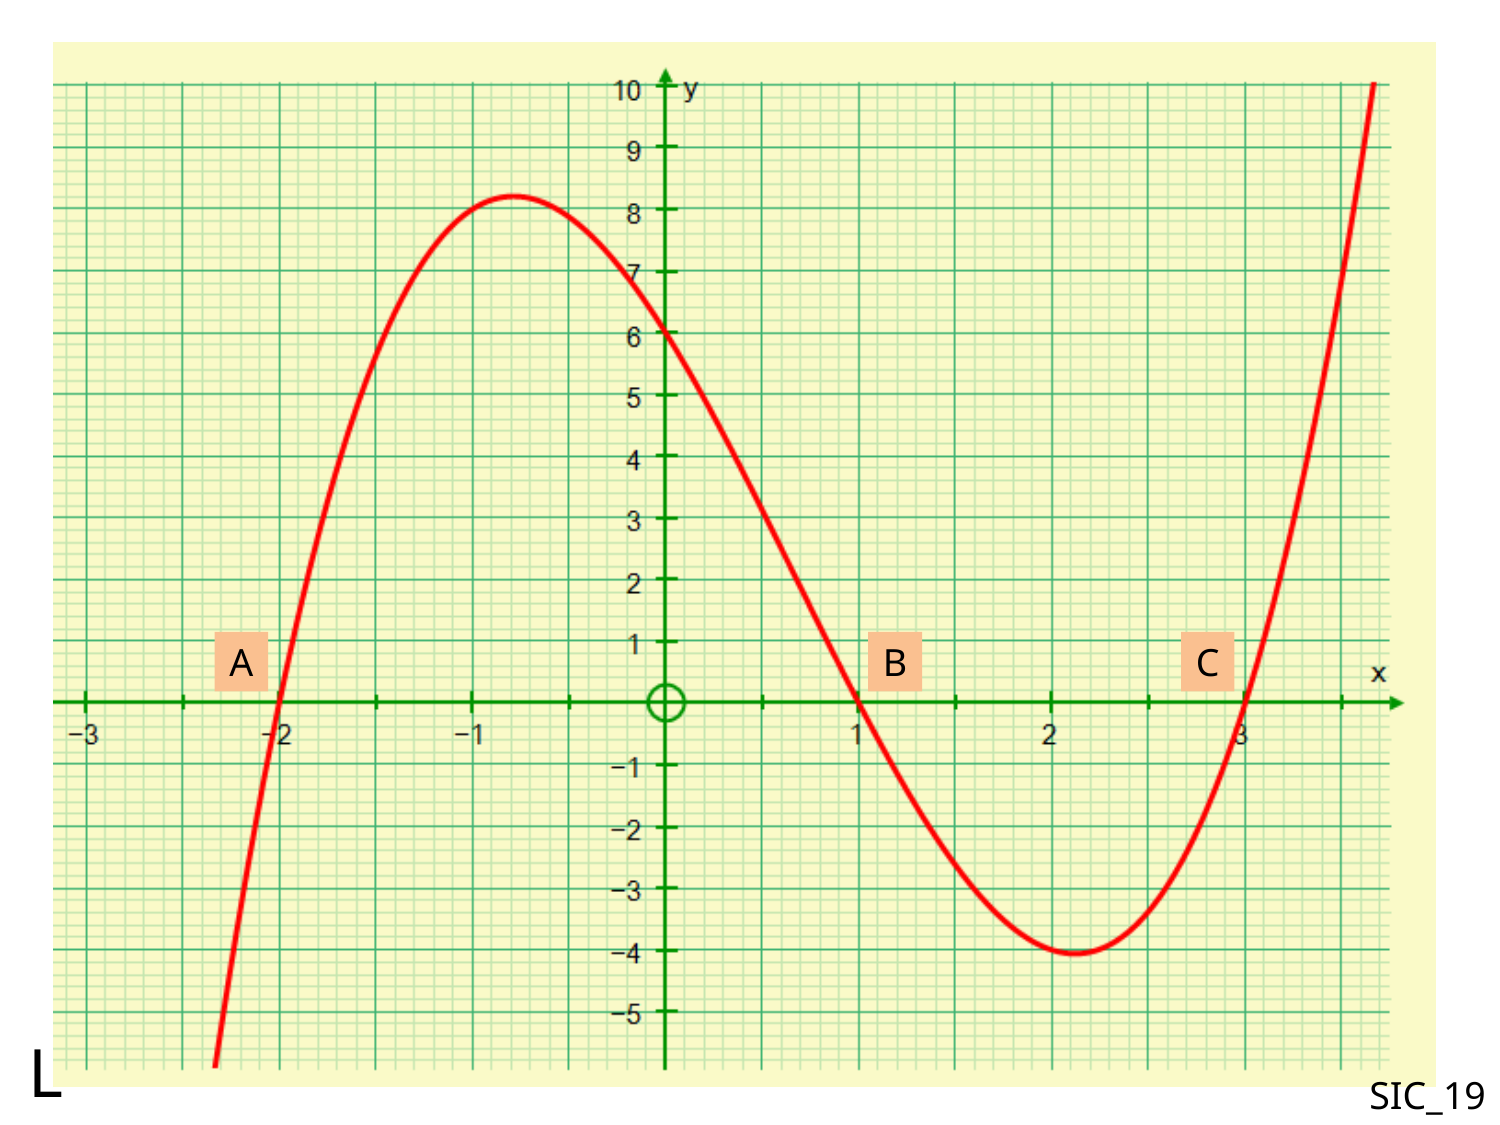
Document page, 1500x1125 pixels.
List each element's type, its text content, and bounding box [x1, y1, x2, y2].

text_box SIC_19 [1354, 1064, 1500, 1125]
picture [52, 42, 1436, 1087]
text_box L [13, 1023, 79, 1118]
